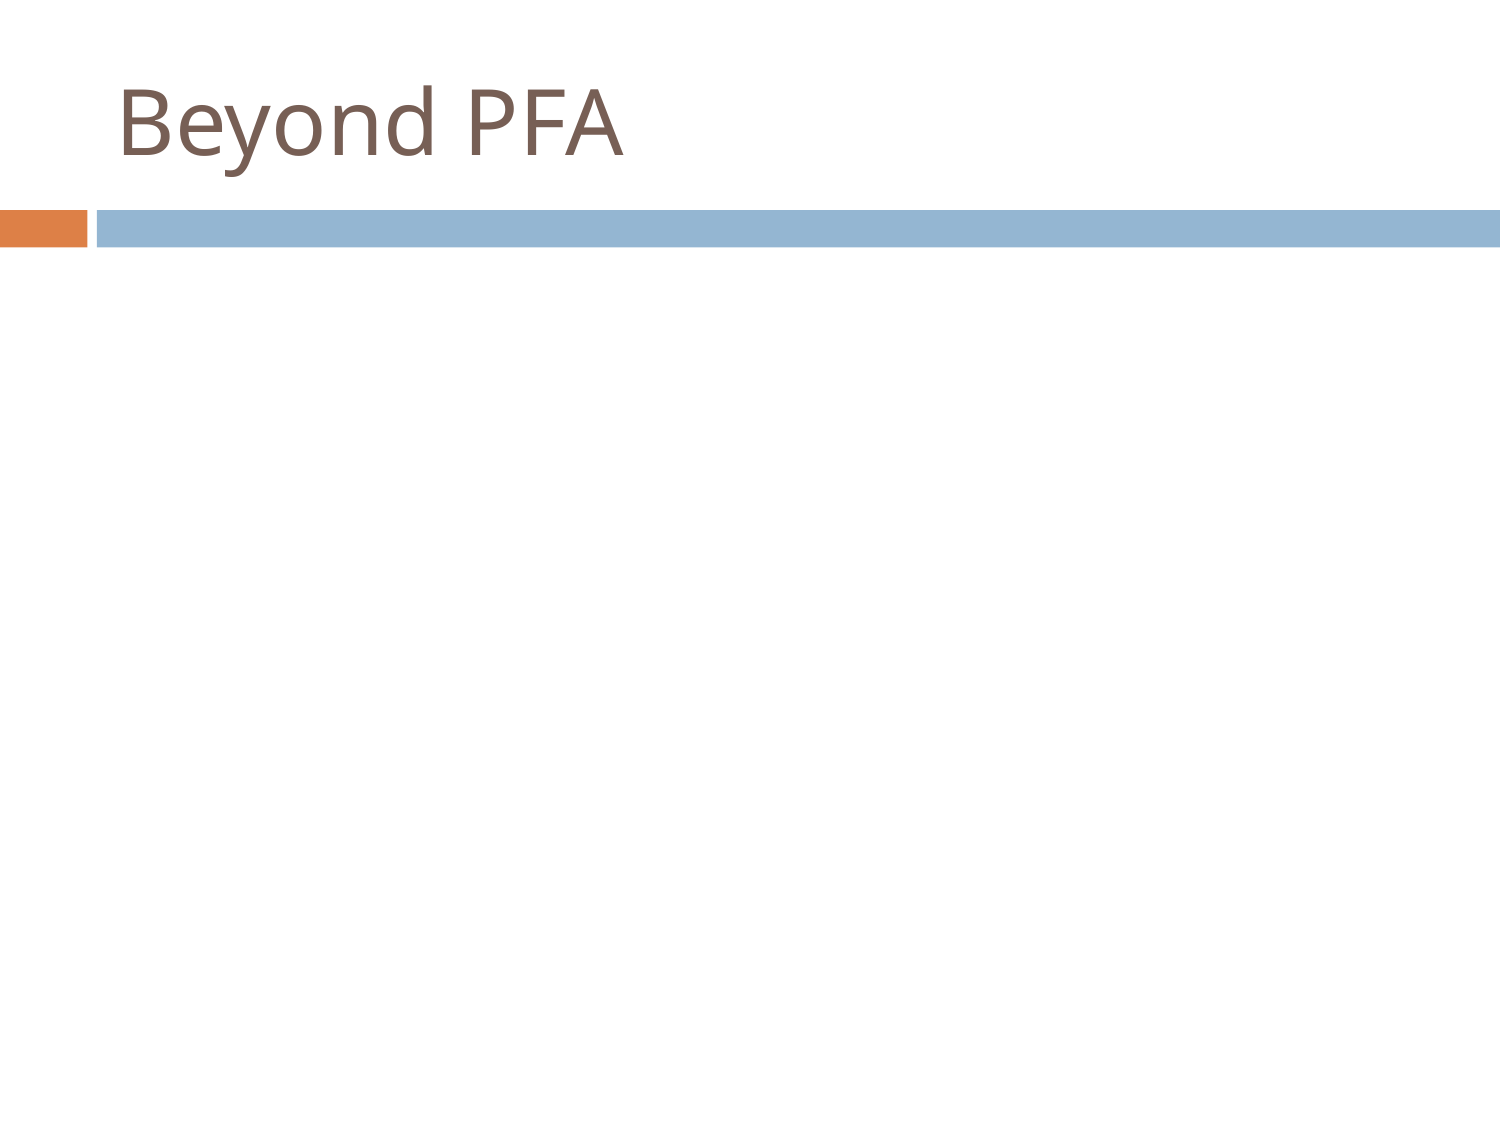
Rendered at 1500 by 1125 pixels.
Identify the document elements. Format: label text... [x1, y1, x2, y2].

title Beyond PFA [100, 37, 1438, 200]
